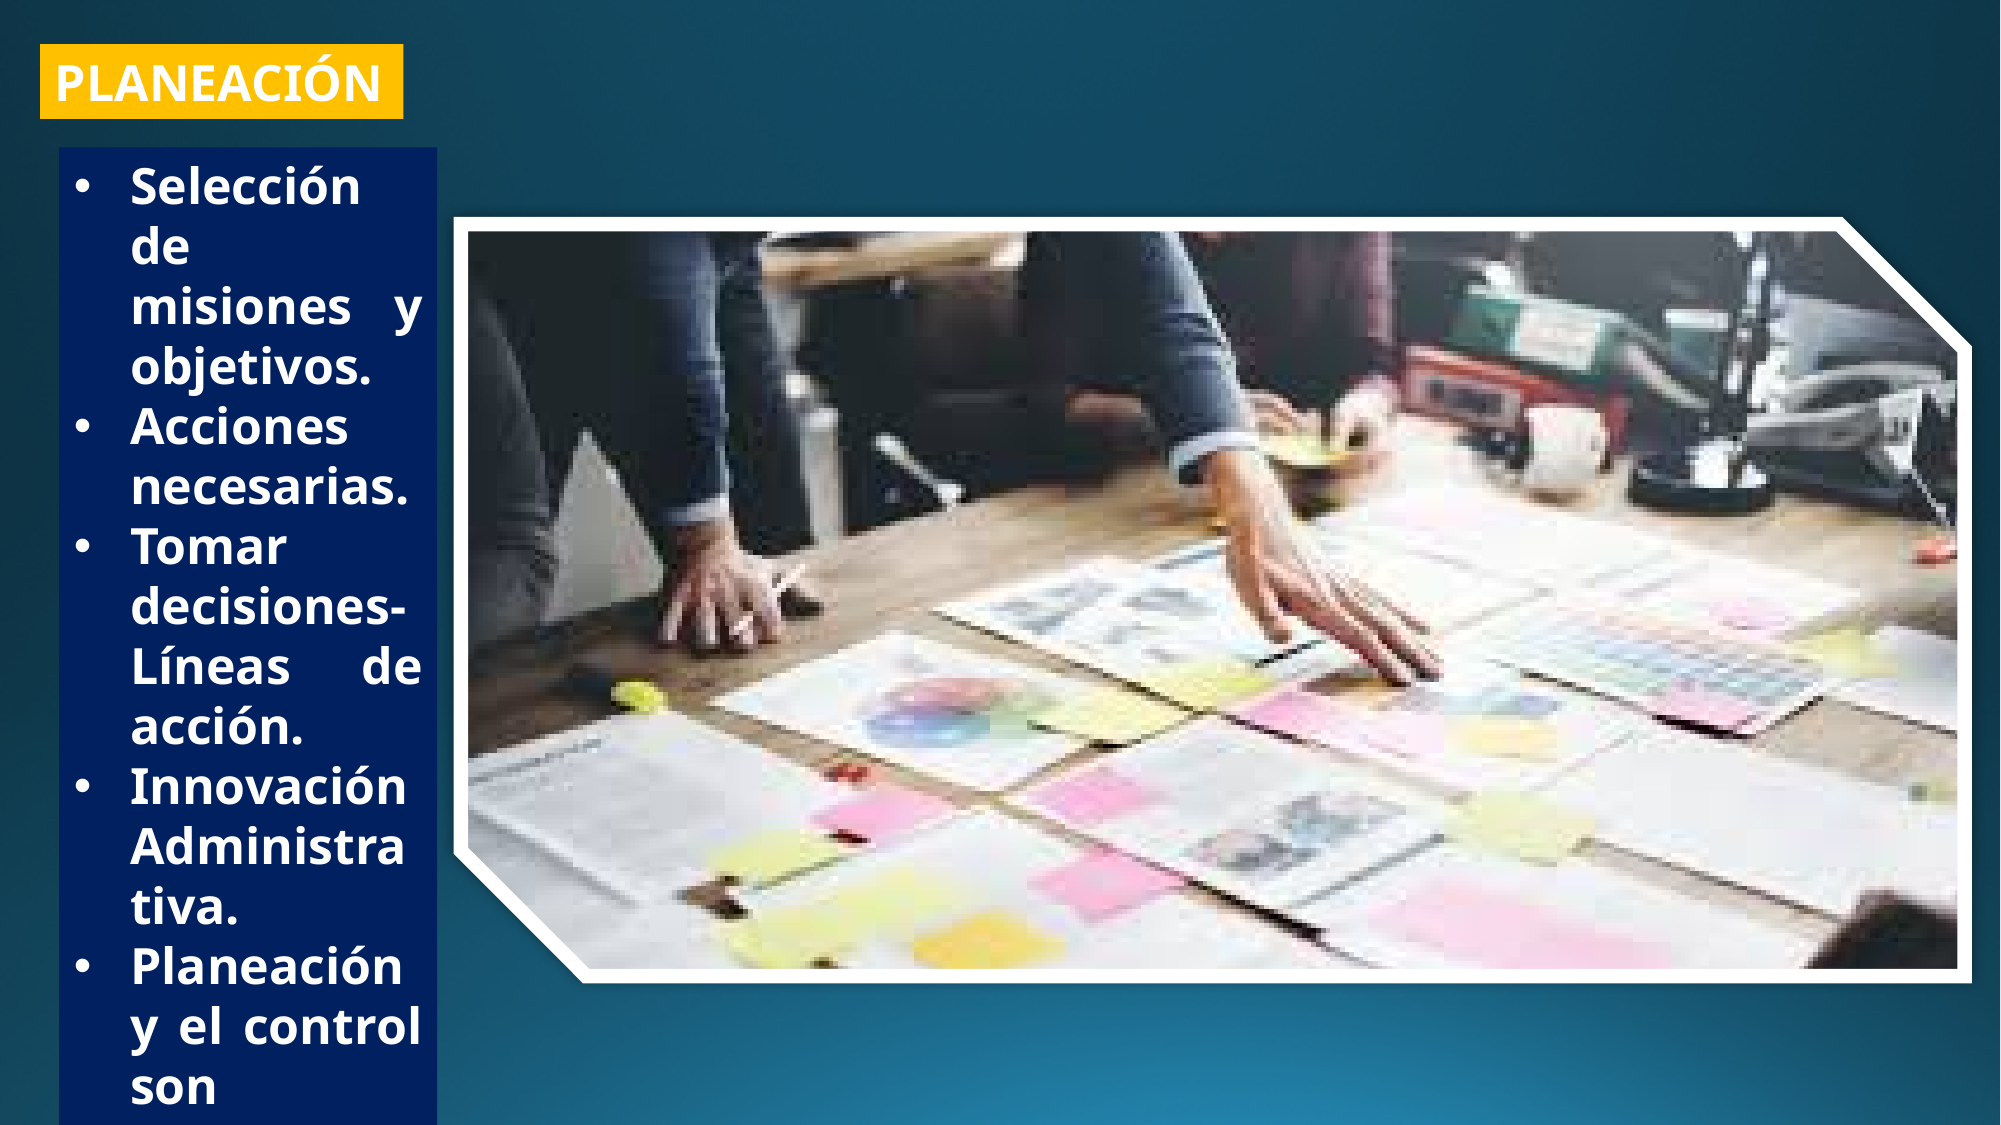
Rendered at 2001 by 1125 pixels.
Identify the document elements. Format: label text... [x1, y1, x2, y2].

text_box Selección de misiones y objetivos. Acciones necesarias. Tomar decisiones-Líneas de acción. Innovación Administrativa. Planeación y el control son inseparables. [59, 147, 438, 1125]
text_box PLANEACIÓN [40, 44, 404, 119]
picture [0, 0, 2001, 1125]
